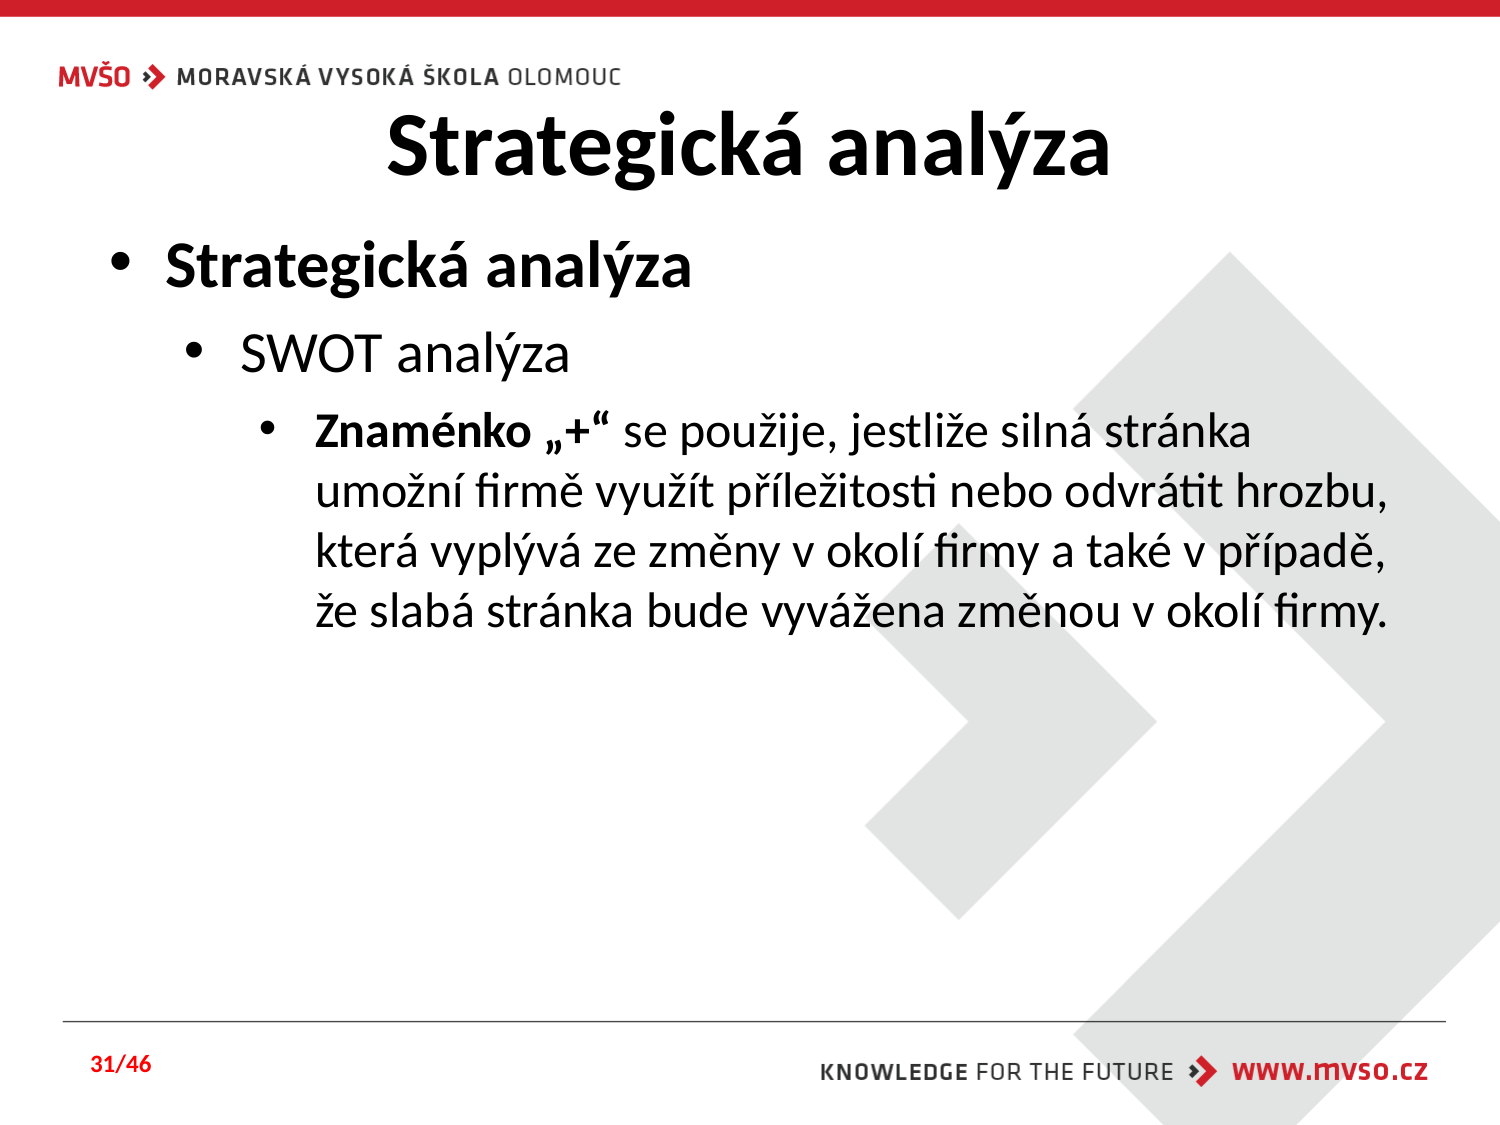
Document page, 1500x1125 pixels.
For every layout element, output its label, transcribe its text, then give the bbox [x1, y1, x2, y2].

list Strategická analýza SWOT analýza Znaménko „+“ se použije, jestliže silná stránka umožní firmě využít příležitosti nebo odvrátit hrozbu, která vyplývá ze změny v okolí firmy a také v případě, že slabá stránka bude vyvážena změnou v okolí firmy. [75, 213, 1425, 956]
text_box 31/46 [74, 1040, 213, 1085]
picture [0, 0, 1500, 1125]
title Strategická analýza [75, 45, 1425, 213]
